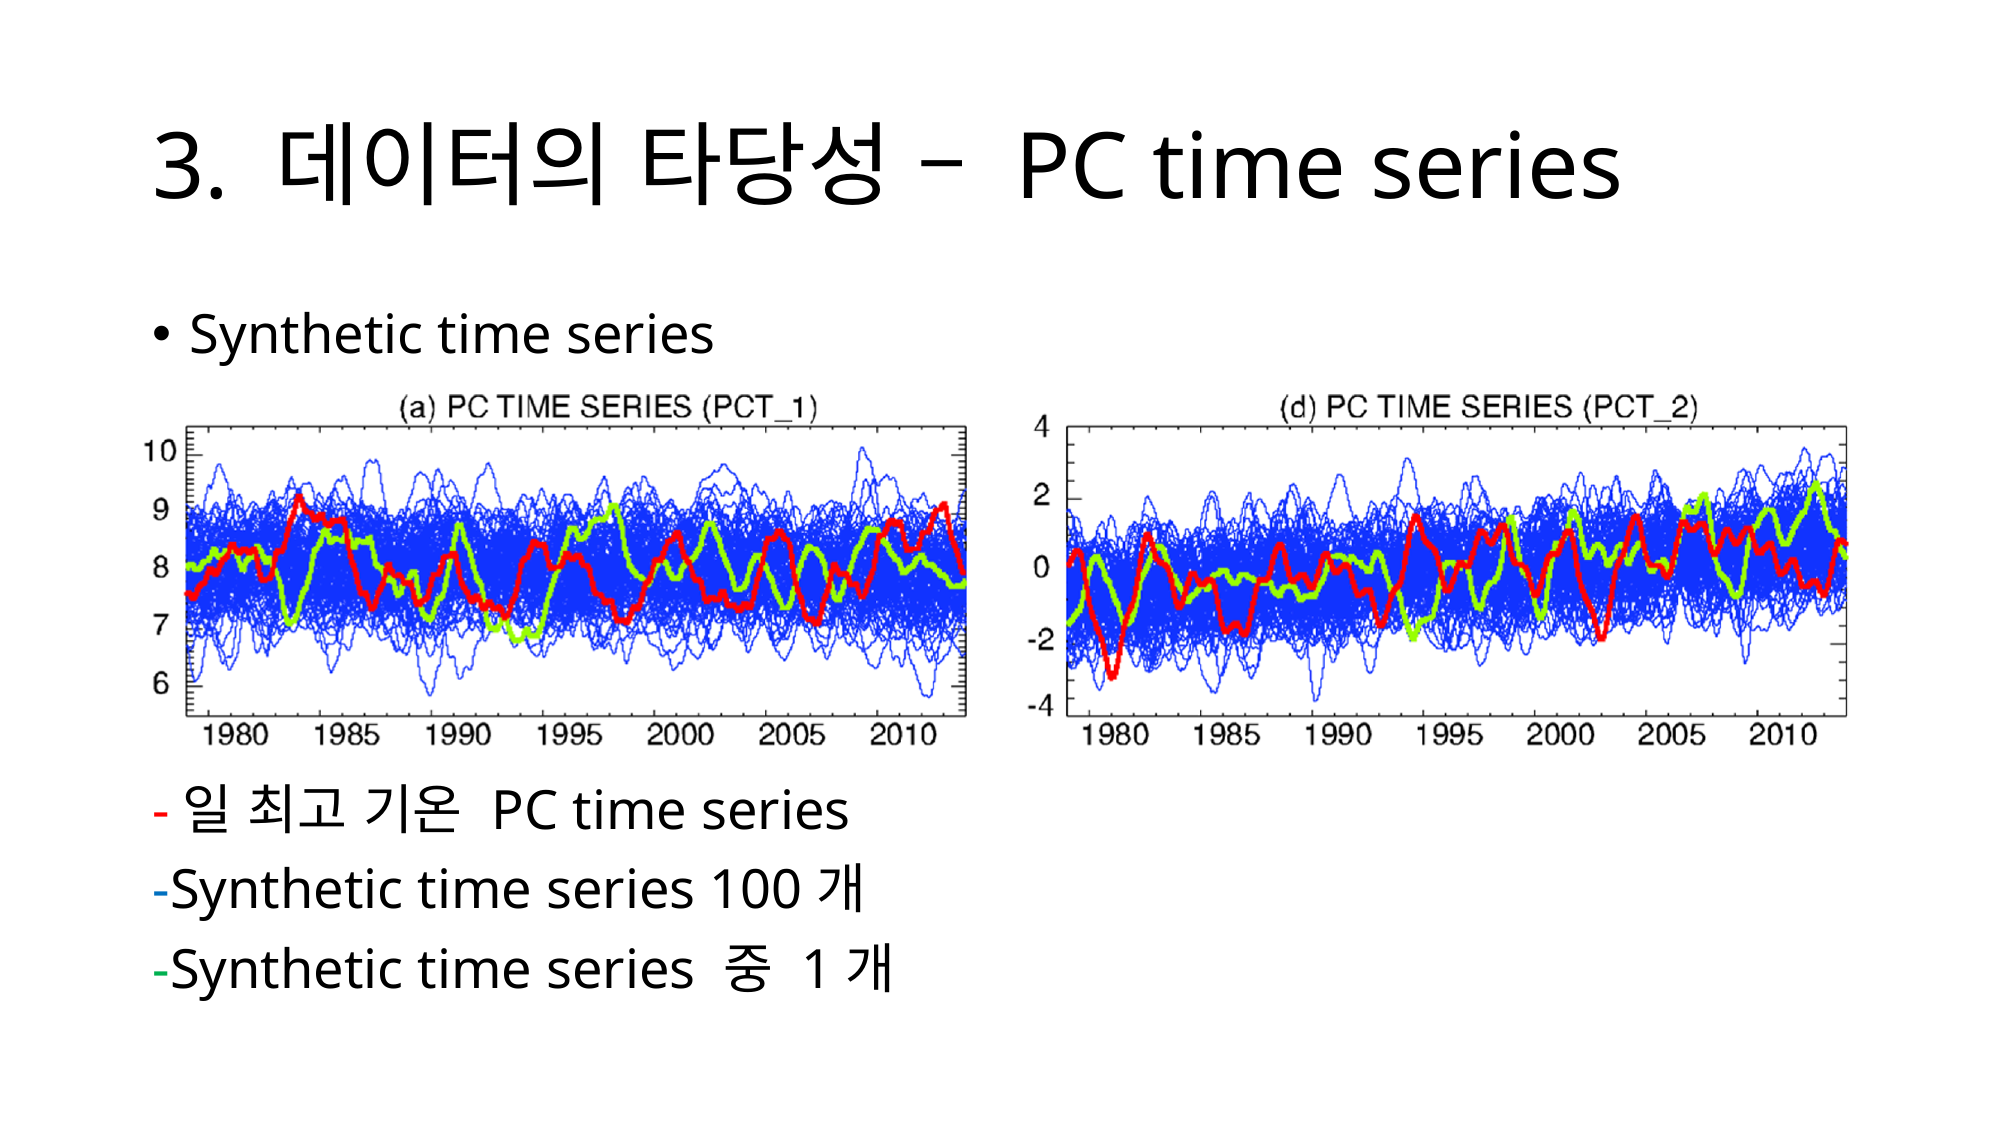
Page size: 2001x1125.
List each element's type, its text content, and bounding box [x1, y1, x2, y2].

picture [137, 394, 1849, 775]
title 3. 데이터의 타당성 – PC time series [137, 59, 1863, 278]
list Synthetic time series -일 최고 기온 PC time series -Synthetic time series 100개 -Synthetic time series 중 1개 [137, 299, 1863, 1014]
